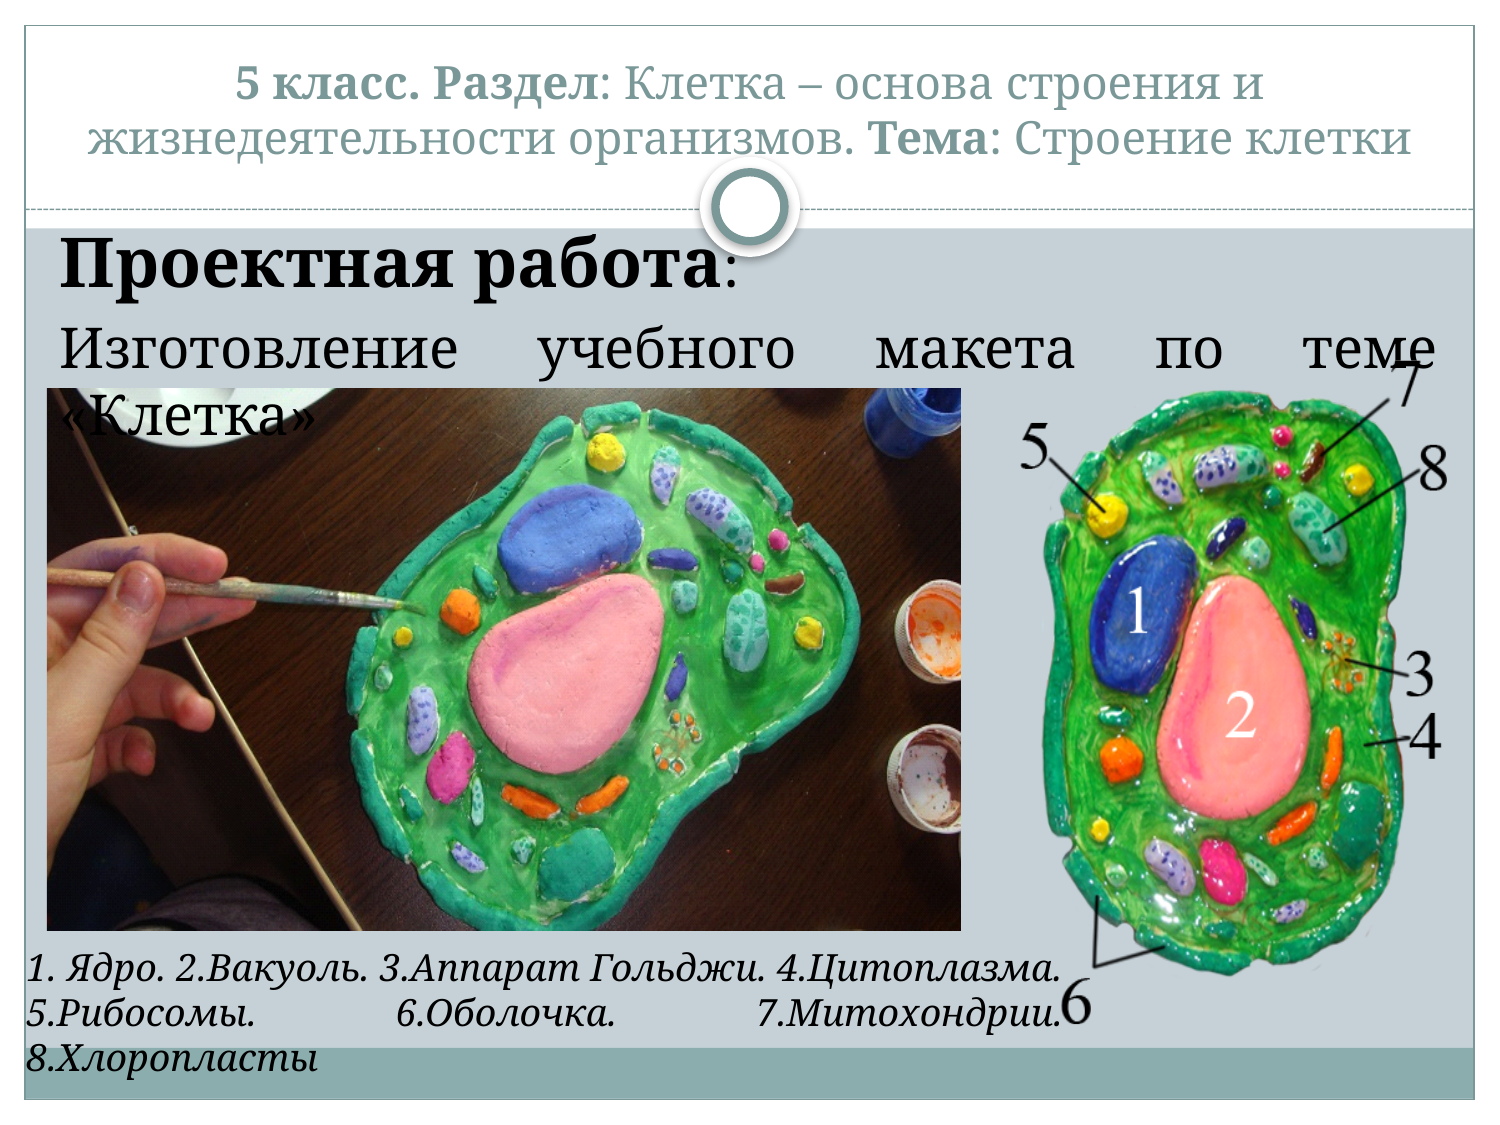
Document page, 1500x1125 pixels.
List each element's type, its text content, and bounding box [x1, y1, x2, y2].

picture [46, 388, 962, 931]
picture [1004, 336, 1452, 1055]
text_box Проектная работа: Изготовление учебного макета по теме «Клетка» [0, 210, 1453, 961]
title 5 класс. Раздел: Клетка – основа строения и жизнедеятельности организмов. Тема: Строение клетки [0, 46, 1500, 172]
text_box 1. Ядро. 2.Вакуоль. 3.Аппарат Гольджи. 4.Цитоплазма. 5.Рибосомы. 6.Оболочка. 7.Митохондрии. 8.Хлоропласты [11, 936, 1078, 1087]
